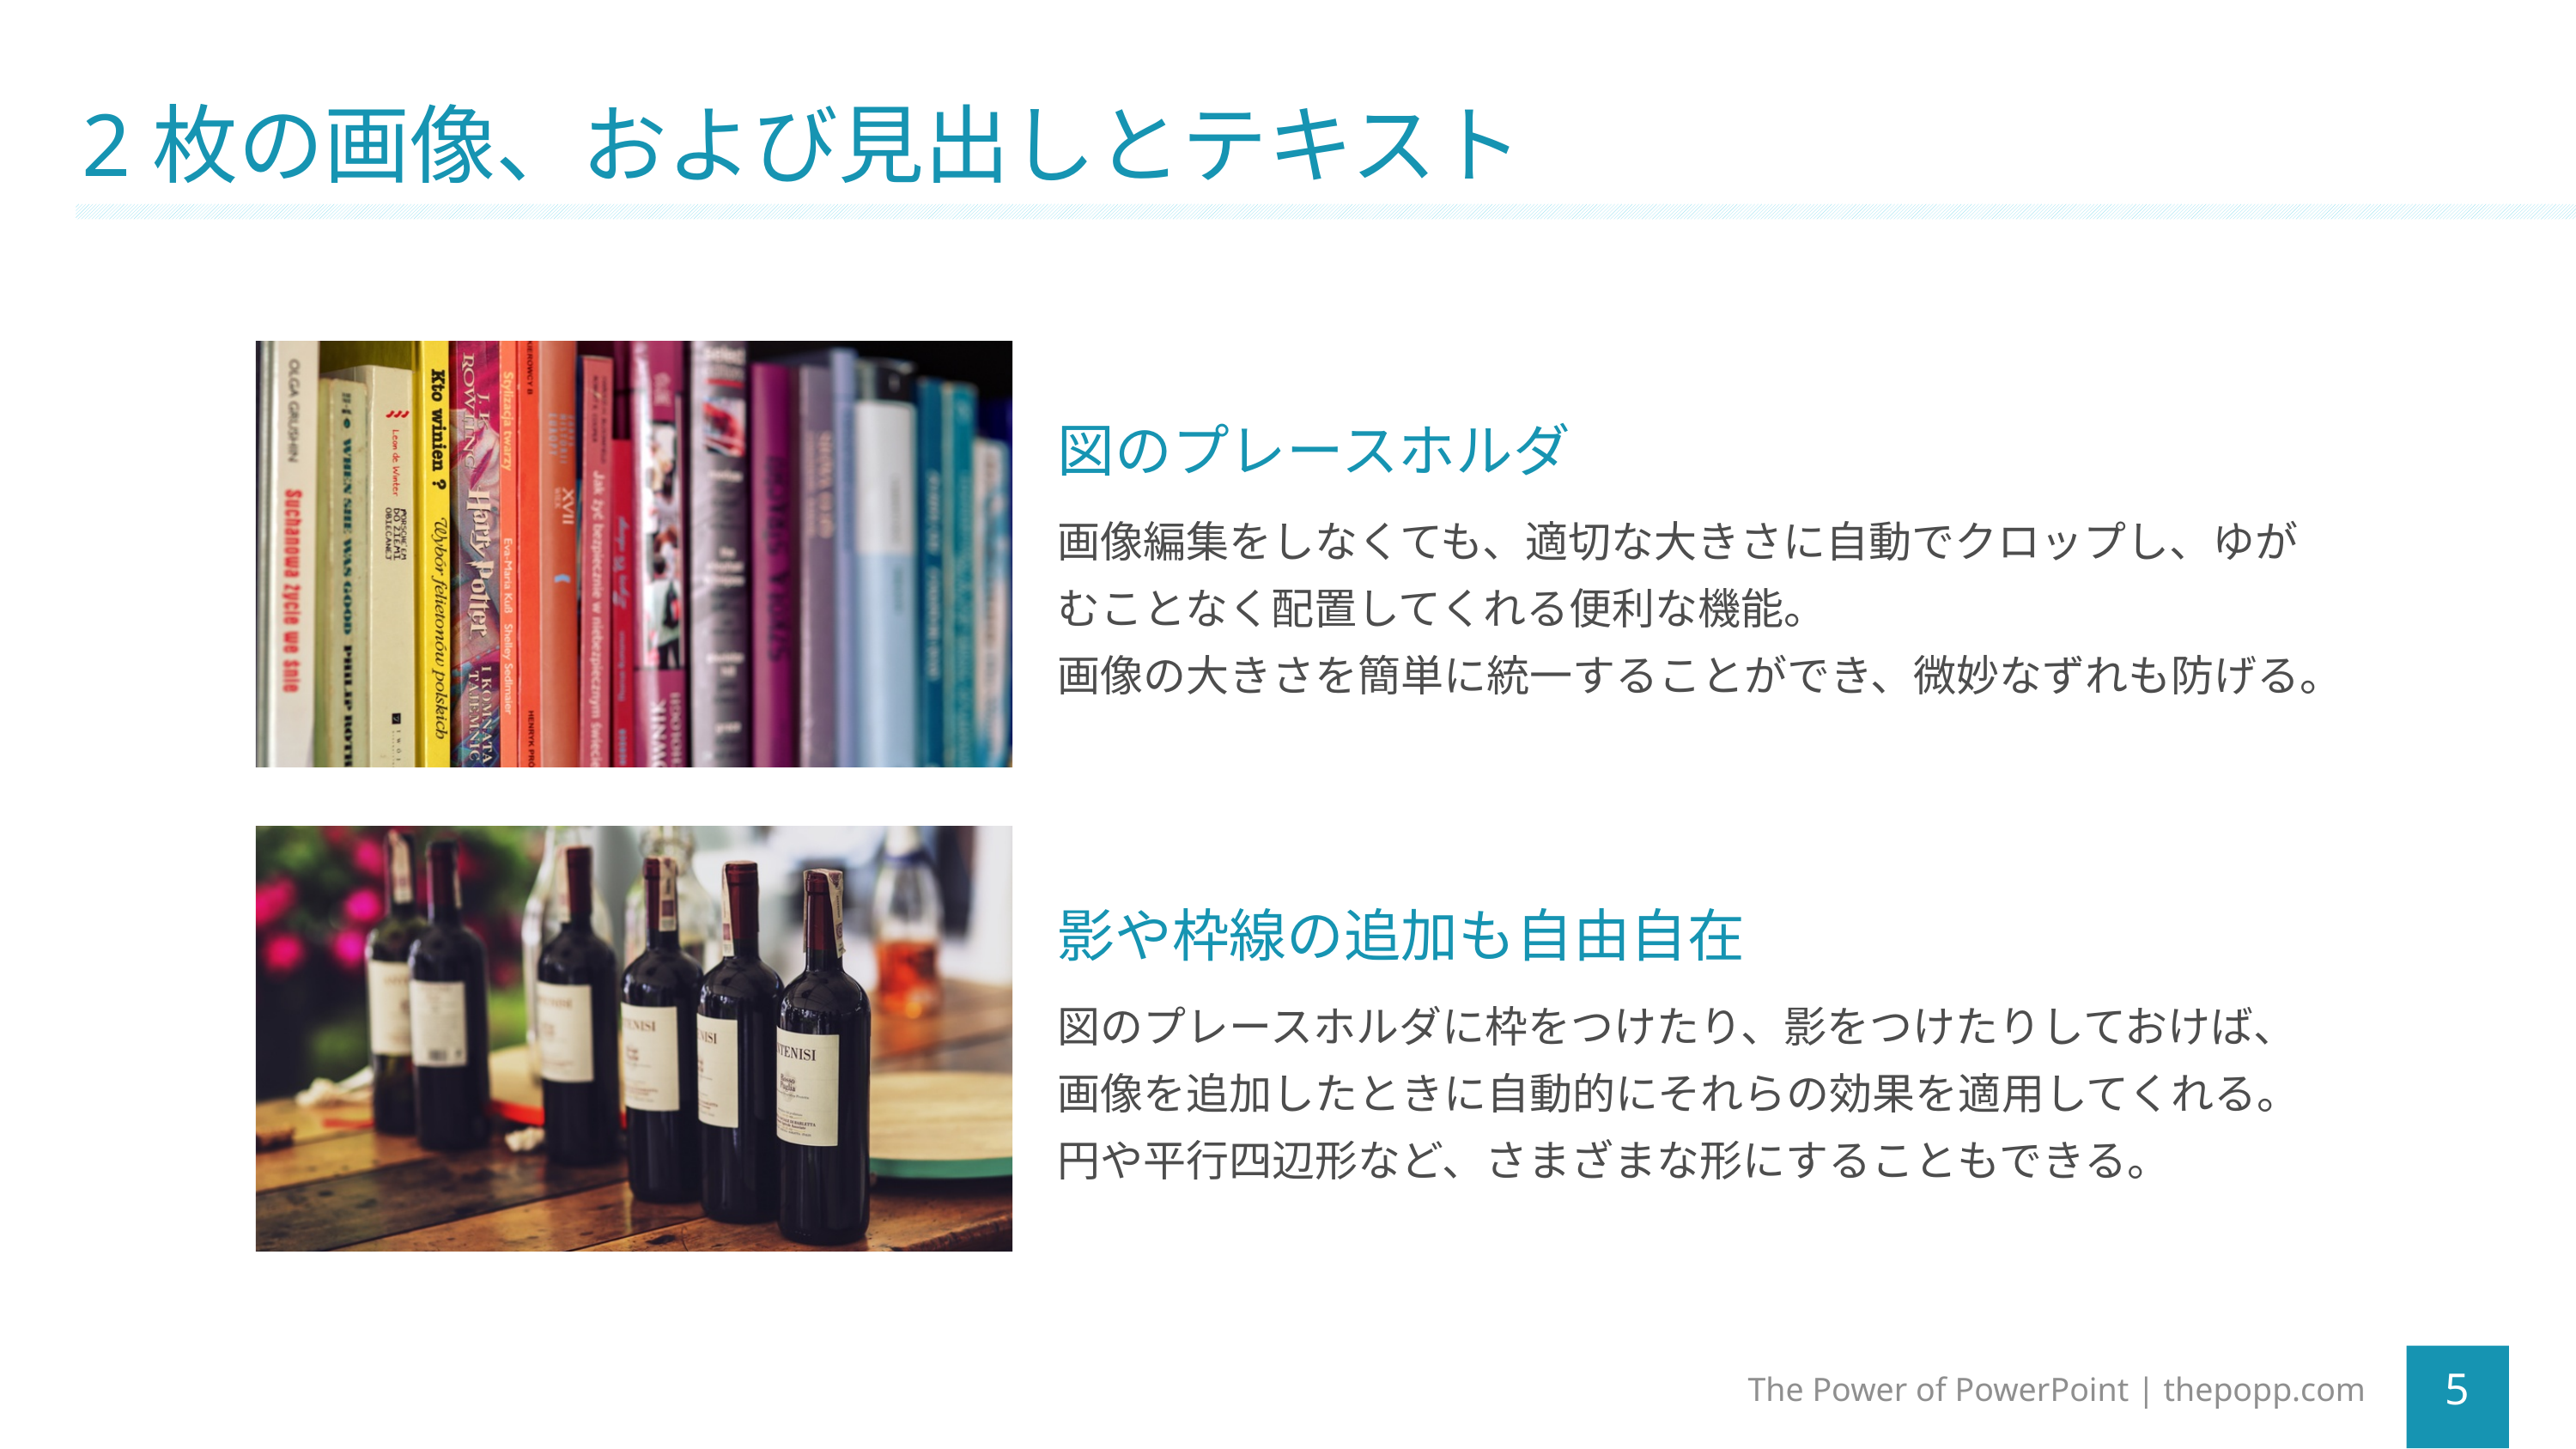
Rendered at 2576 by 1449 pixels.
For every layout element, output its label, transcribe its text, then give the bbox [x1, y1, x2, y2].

picture [255, 826, 1013, 1252]
slide_number 5 [2404, 1353, 2509, 1430]
title 2枚の画像、および見出しとテキスト [69, 69, 2512, 230]
list 画像編集をしなくても、適切な大きさに自動でクロップし、ゆがむことなく配置してくれる便利な機能。 画像の大きさを簡単に統一することができ、微妙なずれも防げる。 [1044, 493, 2319, 730]
list 図のプレースホルダ [1044, 379, 2319, 490]
picture [255, 341, 1013, 767]
footer The Power of PowerPoint | thepopp.com [1510, 1353, 2379, 1430]
list 図のプレースホルダに枠をつけたり、影をつけたりしておけば、画像を追加したときに自動的にそれらの効果を適用してくれる。 円や平行四辺形など、さまざまな形にすることもできる。 [1044, 977, 2319, 1215]
list 影や枠線の追加も自由自在 [1044, 863, 2319, 974]
